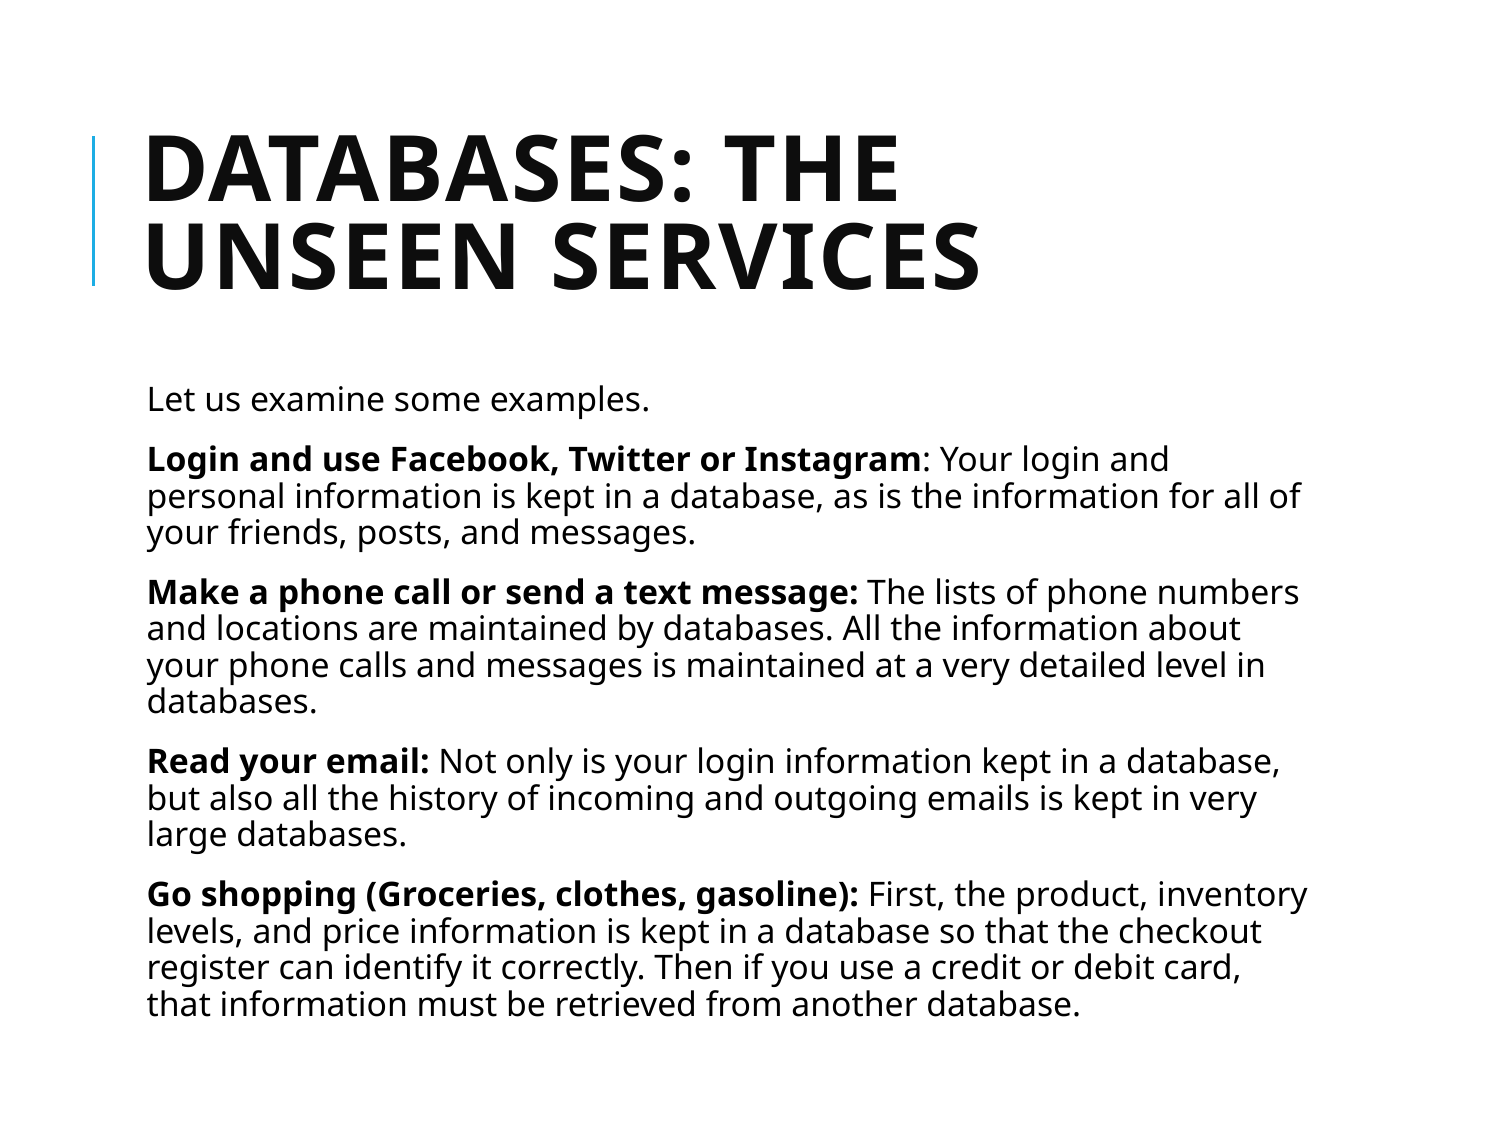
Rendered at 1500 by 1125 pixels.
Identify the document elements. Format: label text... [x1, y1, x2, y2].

list Let us examine some examples. Login and use Facebook, Twitter or Instagram: Your login and personal information is kept in a database, as is the information for all of your friends, posts, and messages. Make a phone call or send a text message: The lists of phone numbers and locations are maintained by databases. All the information about your phone calls and messages is maintained at a very detailed level in databases. Read your email: Not only is your login information kept in a database, but also all the history of incoming and outgoing emails is kept in very large databases. Go shopping (Groceries, clothes, gasoline): First, the product, inventory levels, and price information is kept in a database so that the checkout register can identify it correctly. Then if you use a credit or debit card, that information must be retrieved from another database. [126, 375, 1322, 1035]
title Databases: The Unseen Services [126, 96, 1322, 342]
